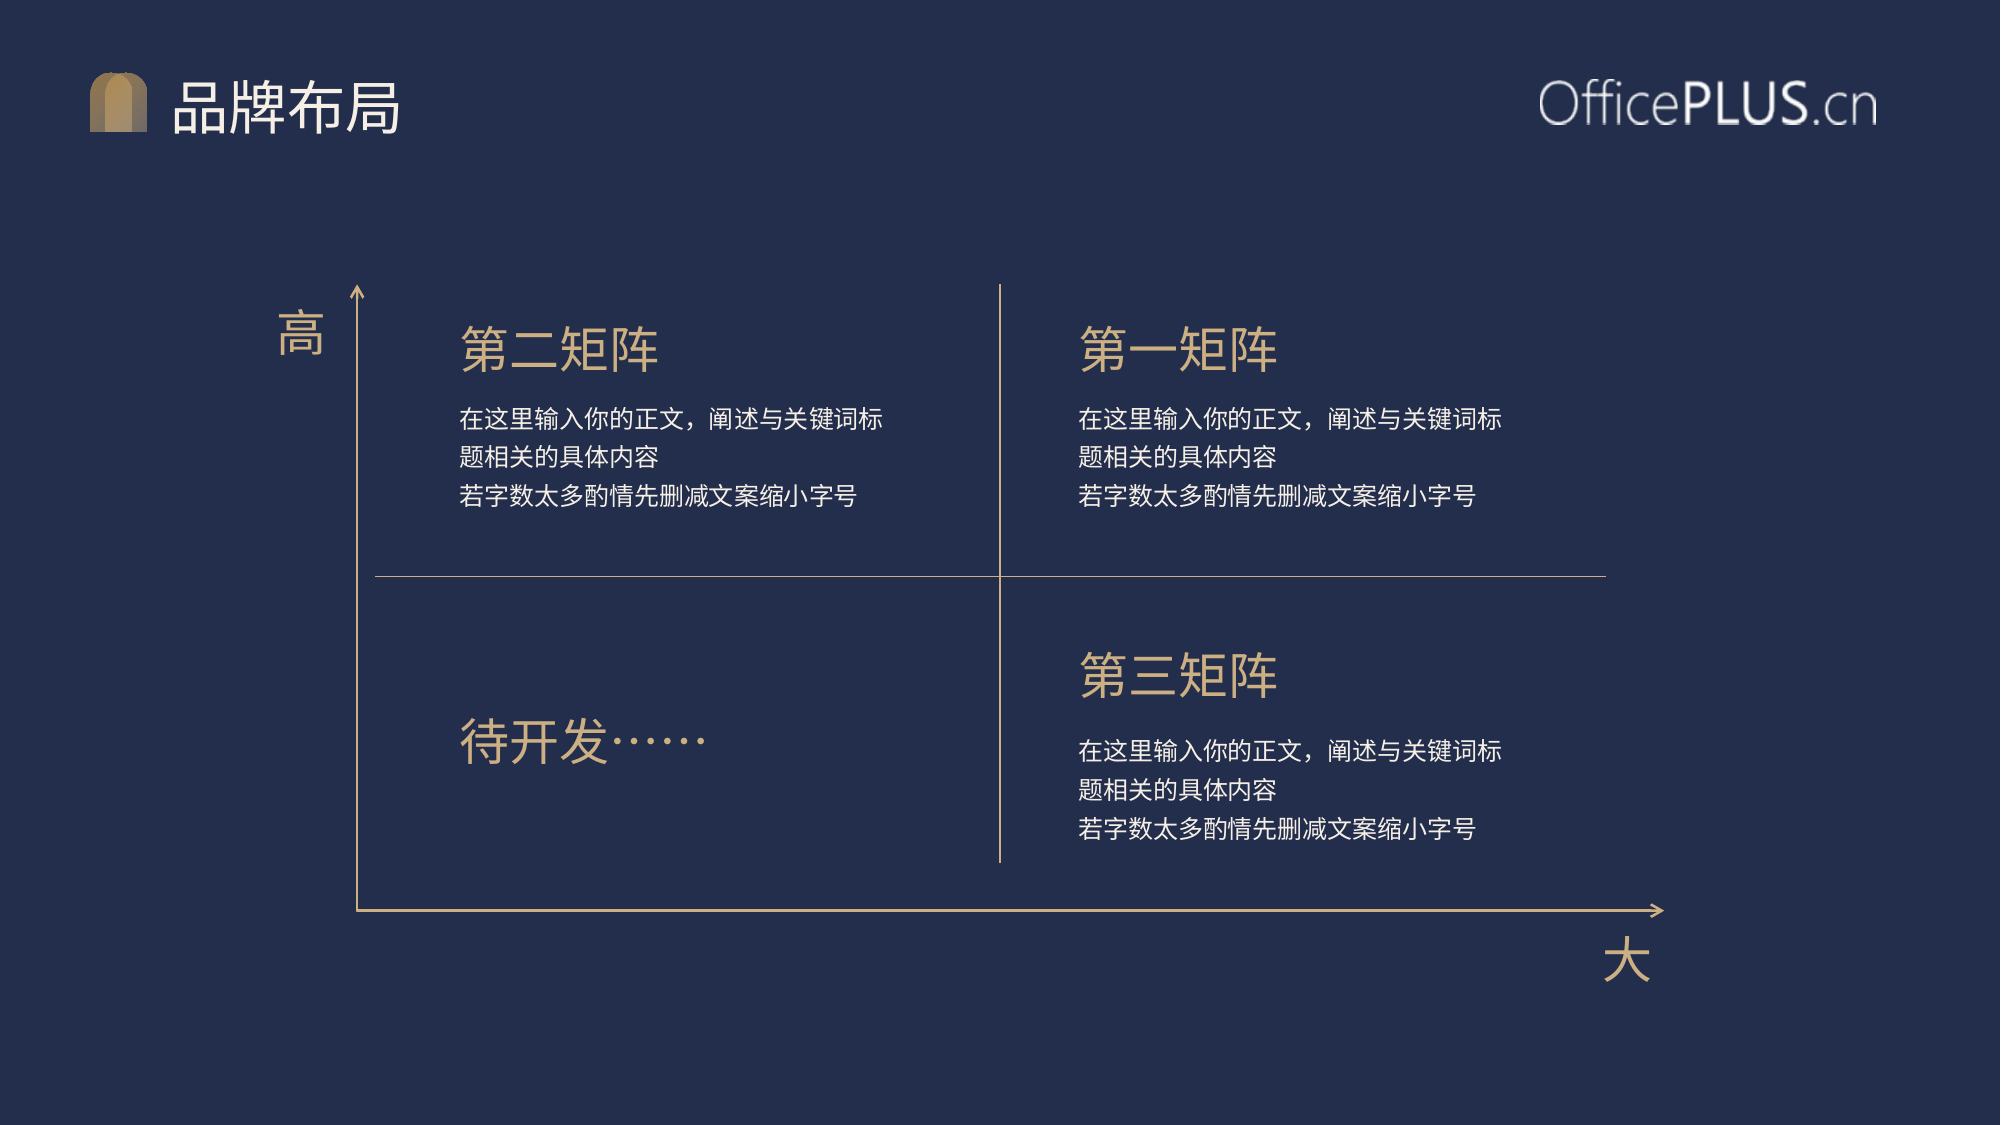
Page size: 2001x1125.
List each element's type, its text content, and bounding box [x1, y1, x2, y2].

text_box 大 [1602, 928, 1663, 989]
title 品牌布局 [170, 79, 1486, 139]
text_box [374, 284, 1607, 863]
text_box 高 [276, 301, 337, 362]
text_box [357, 284, 1665, 911]
picture [1540, 79, 1876, 125]
